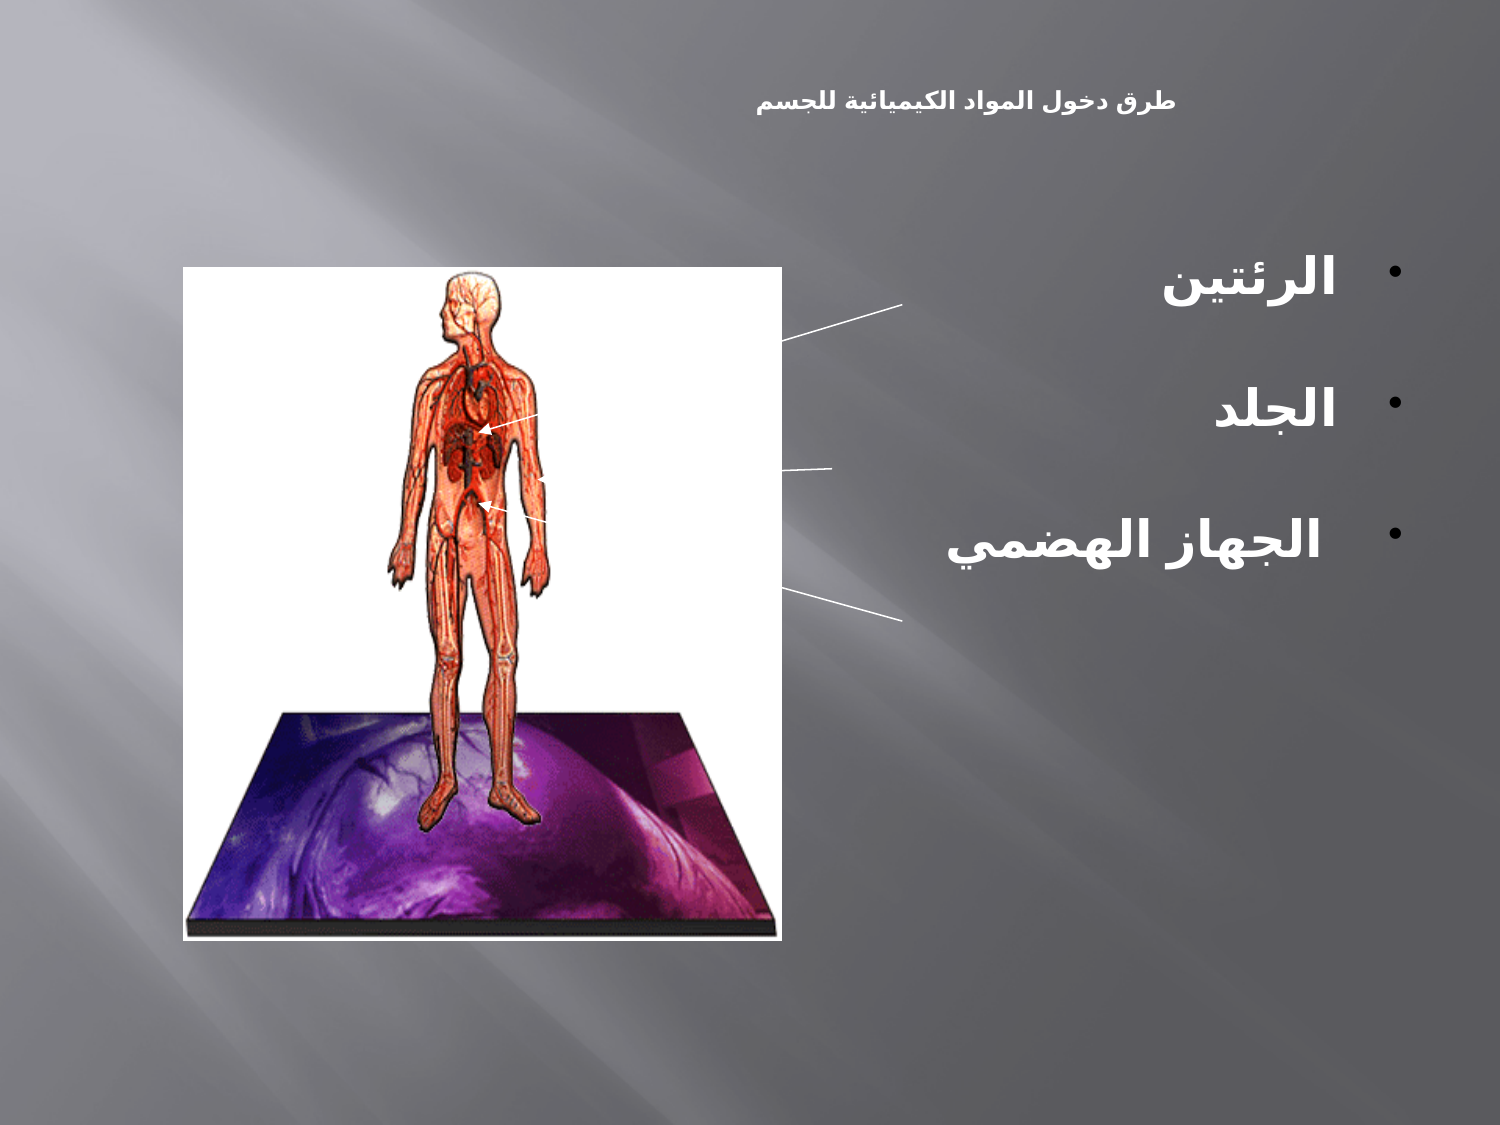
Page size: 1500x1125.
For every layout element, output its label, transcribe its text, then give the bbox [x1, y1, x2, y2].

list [182, 266, 782, 941]
title طرق دخول المواد الكيميائية للجسم [432, 46, 1500, 153]
list الرئتين الجلد الجهاز الهضمي [750, 243, 1438, 579]
